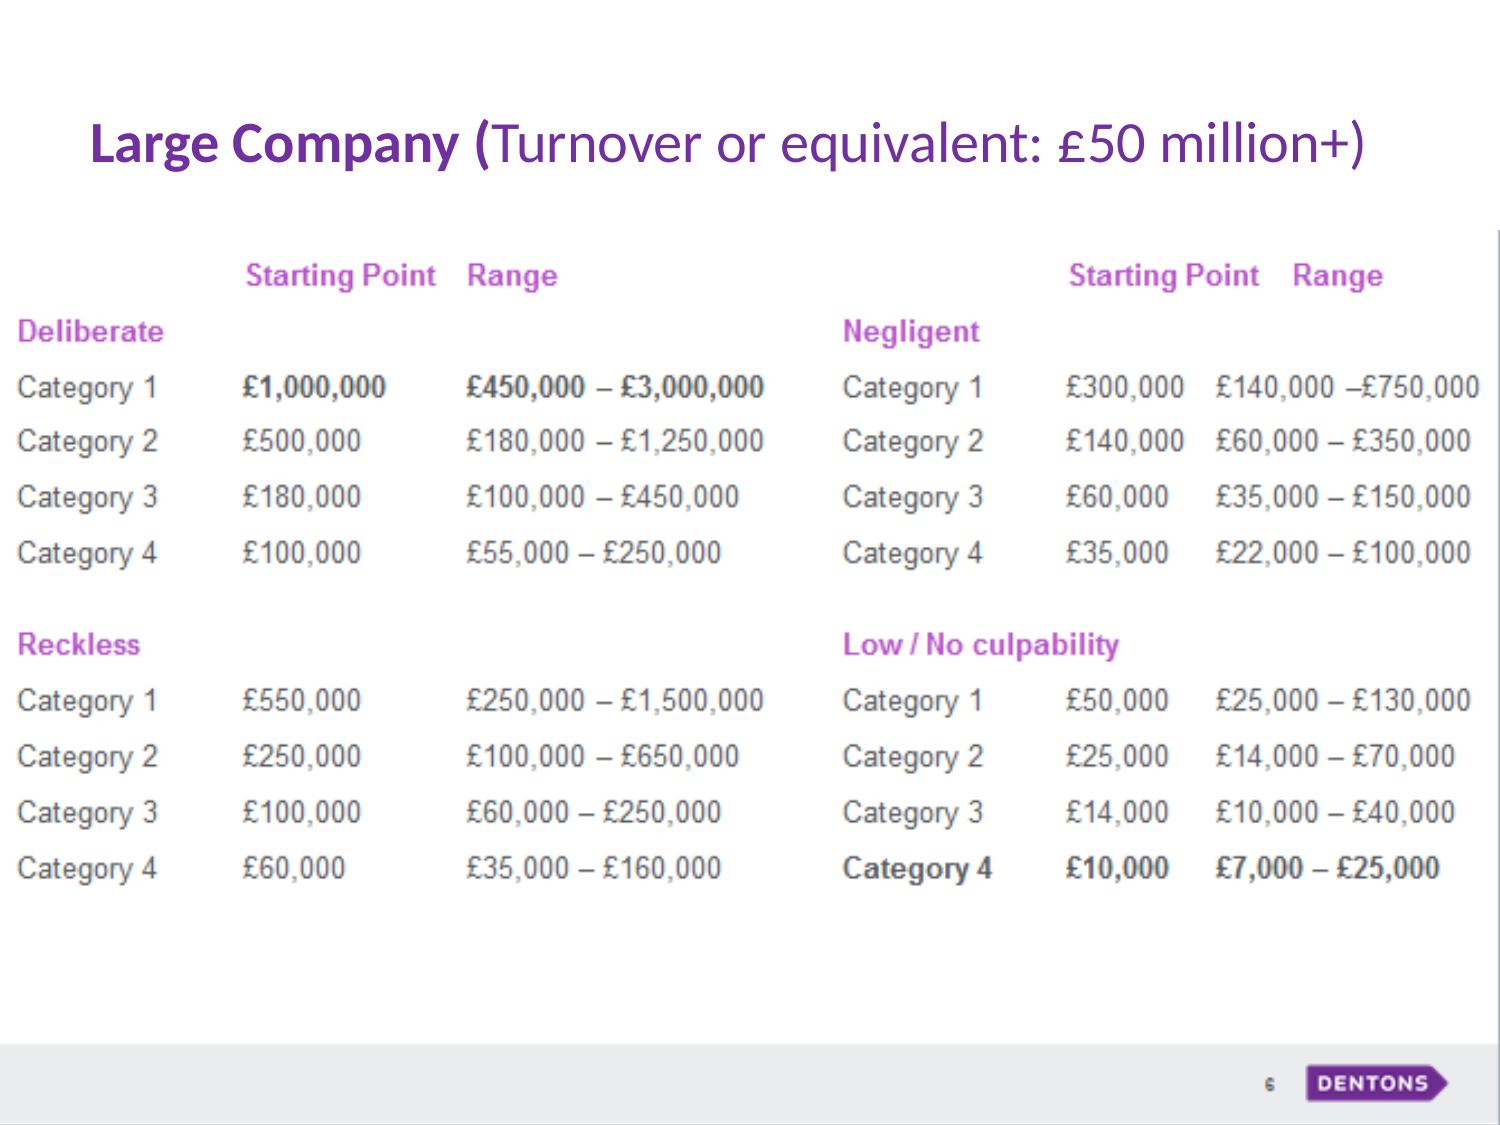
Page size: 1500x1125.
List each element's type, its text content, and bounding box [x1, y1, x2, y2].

picture [0, 230, 1500, 1125]
title Large Company (Turnover or equivalent: £50 million+) [75, 45, 1425, 229]
